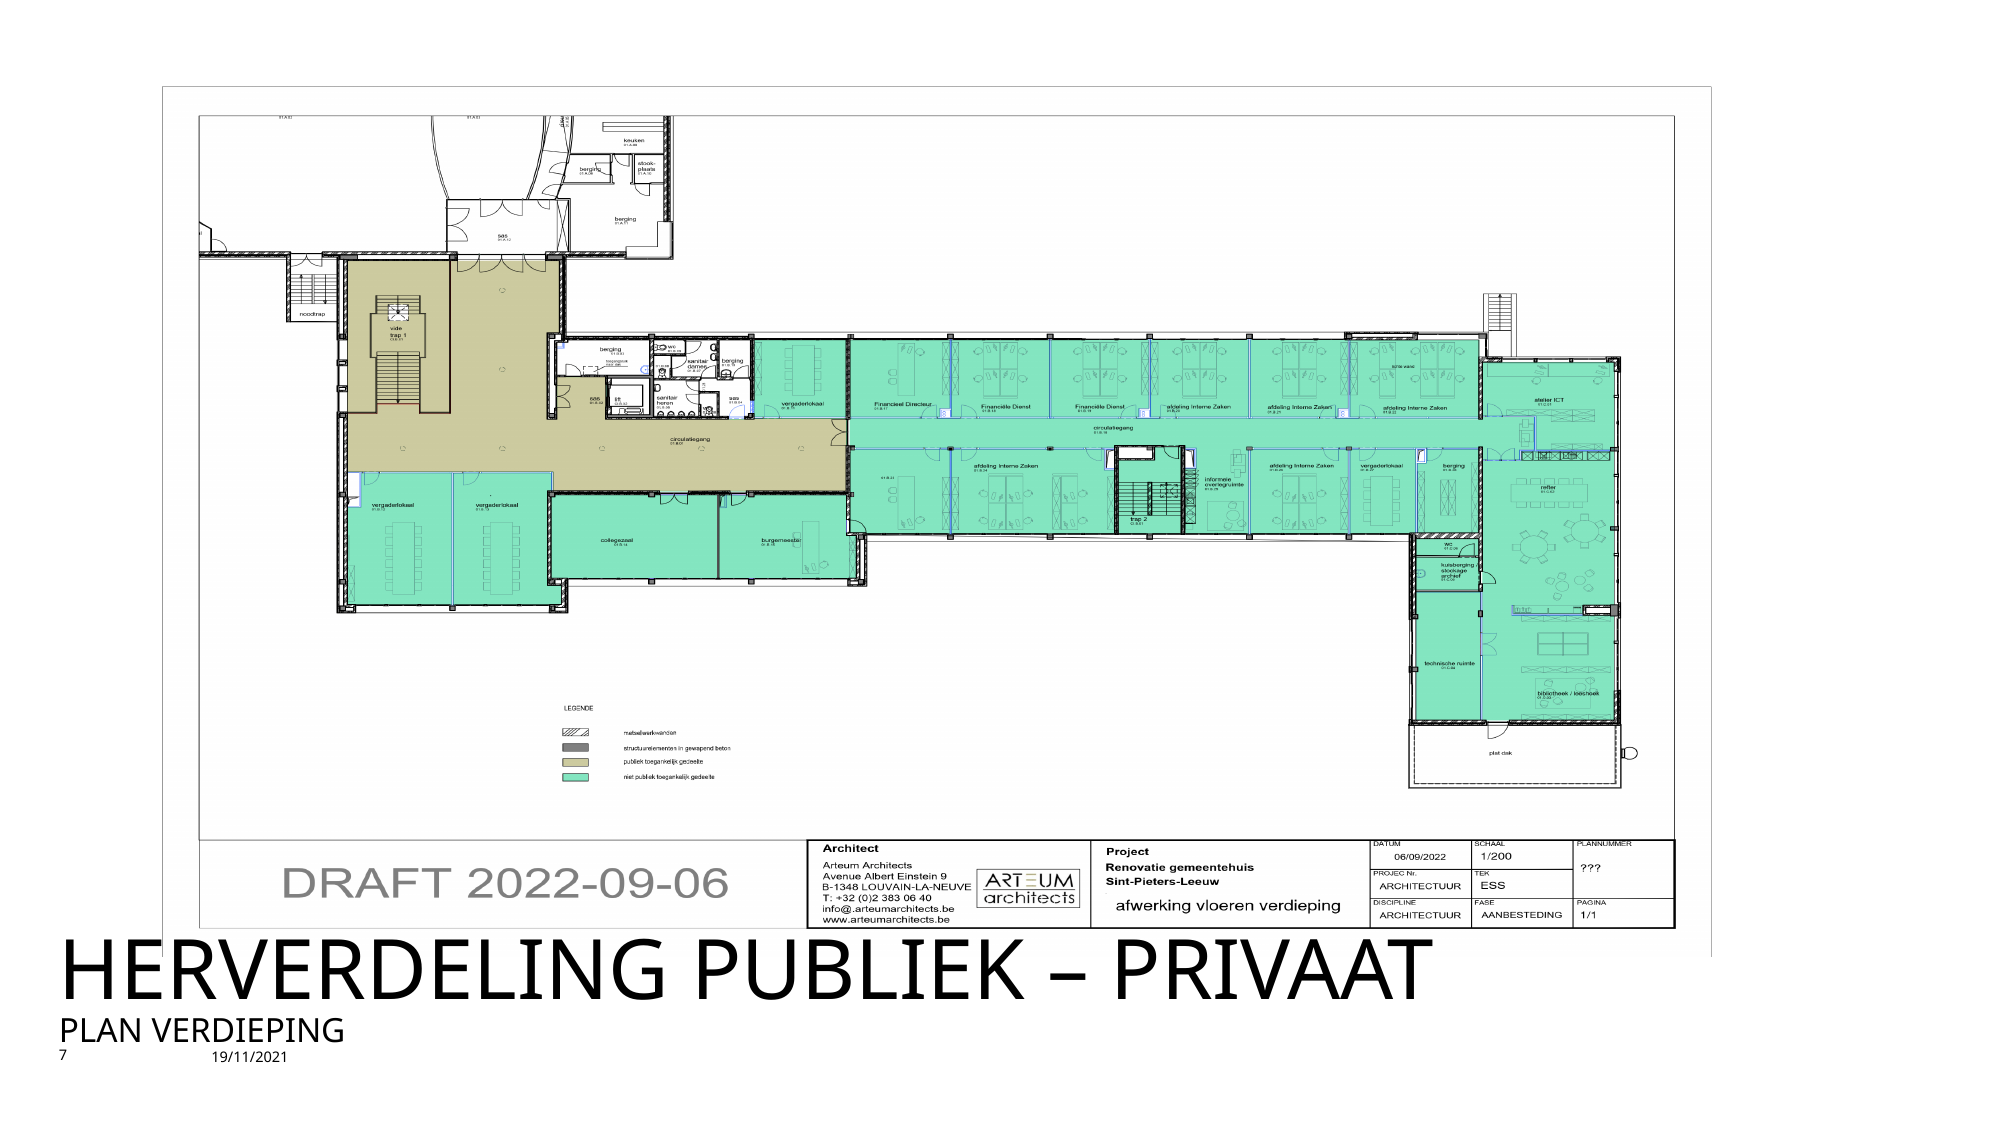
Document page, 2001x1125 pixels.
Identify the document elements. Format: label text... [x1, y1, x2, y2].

title HERVERDELING PUBLIEK – PRIVAAT PLAN VERDIEPING [58, 933, 1941, 1111]
picture [162, 86, 1712, 957]
